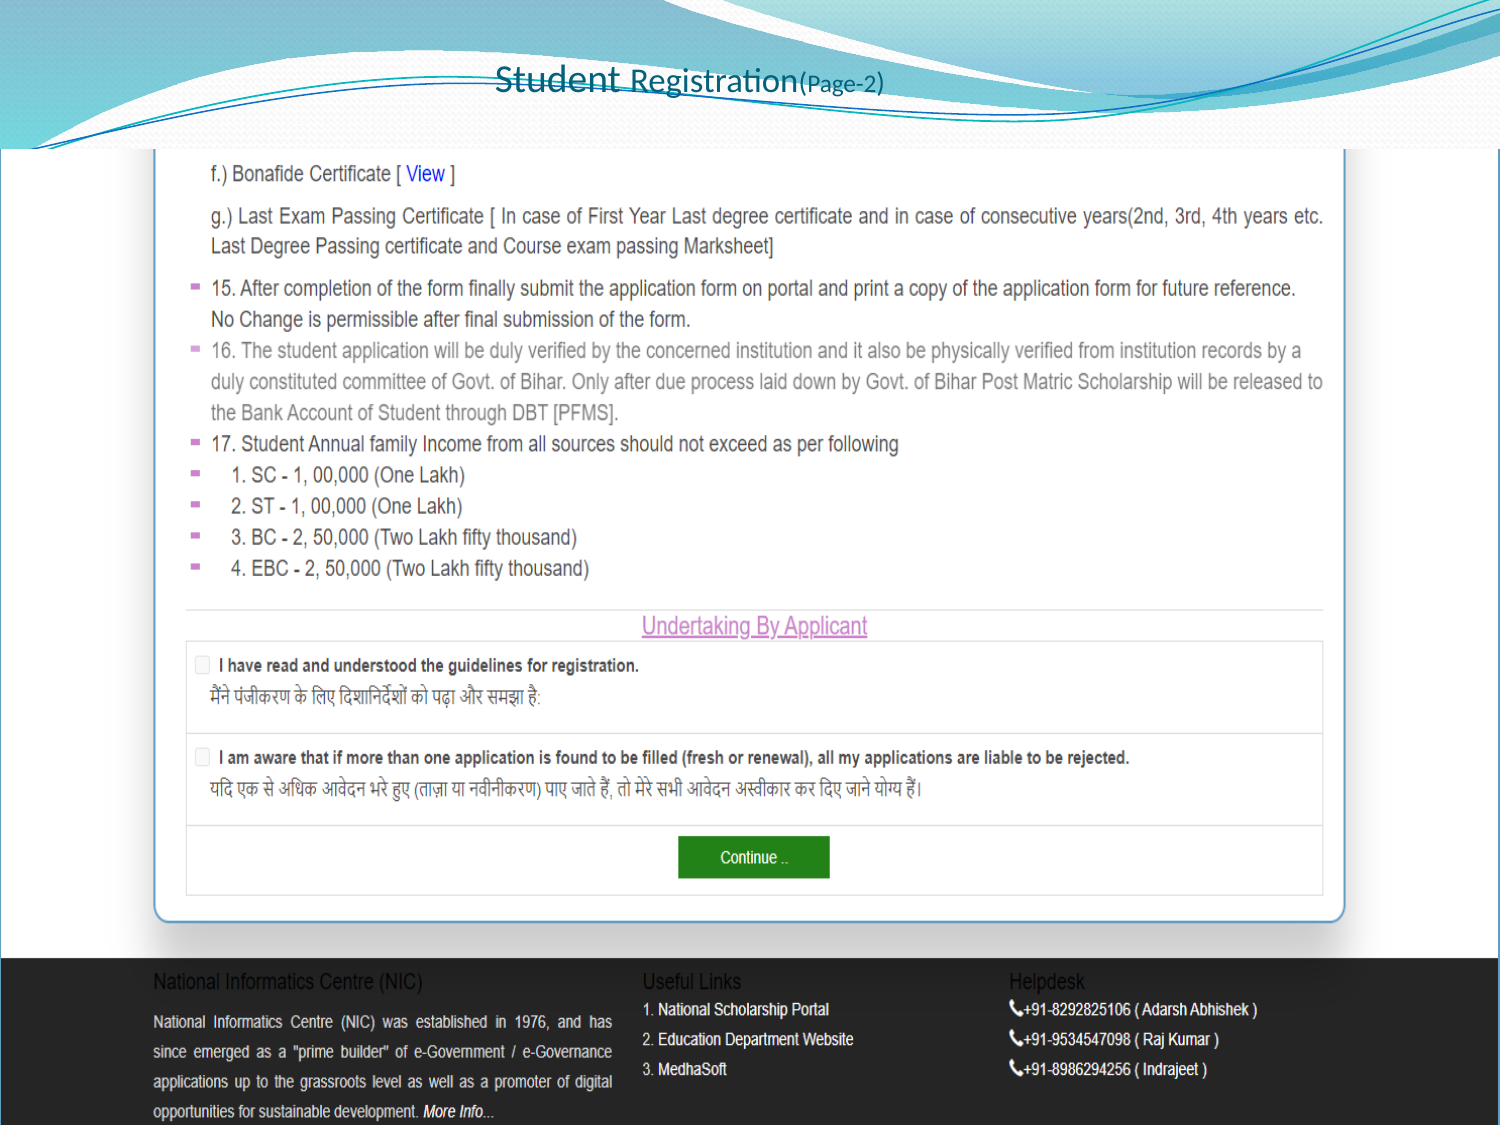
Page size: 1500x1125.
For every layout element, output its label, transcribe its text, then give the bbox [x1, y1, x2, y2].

picture [0, 149, 1500, 1125]
title Student Registration(Page-2) [75, 45, 1305, 100]
